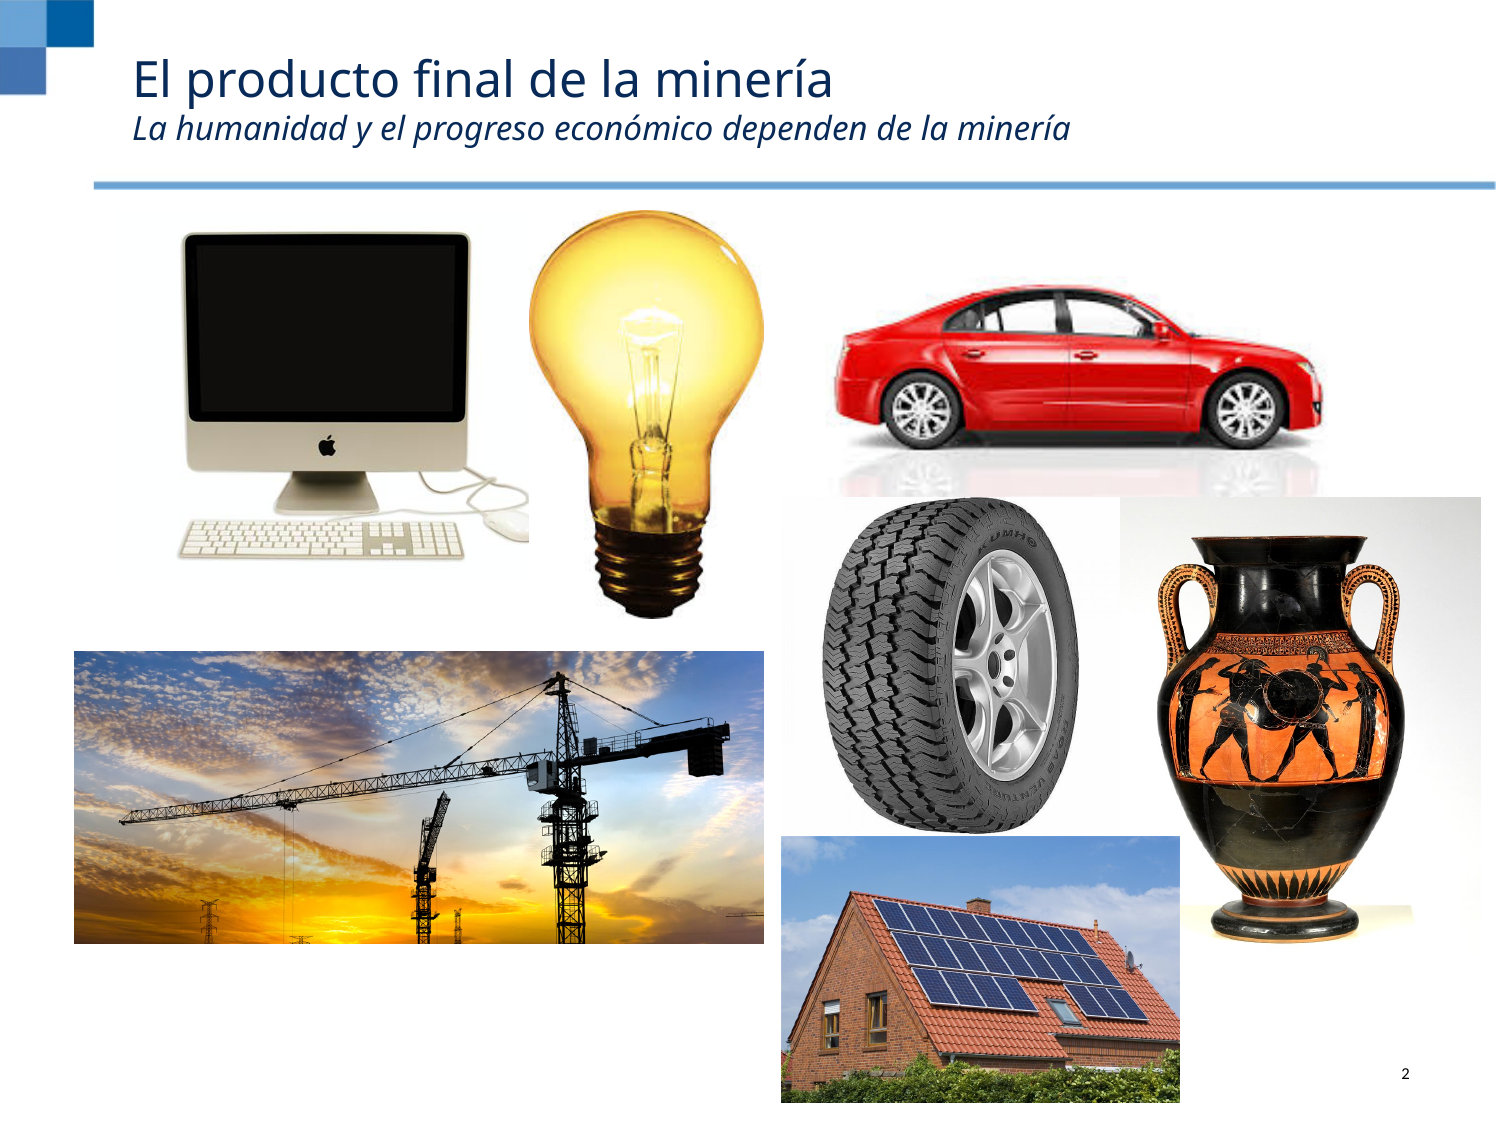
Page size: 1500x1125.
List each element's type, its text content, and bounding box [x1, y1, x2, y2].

picture [116, 210, 764, 619]
picture [74, 651, 764, 944]
picture [0, 0, 1496, 190]
picture [781, 210, 1481, 1103]
title El producto final de la minería La humanidad y el progreso económico dependen de la minería [116, 15, 1425, 180]
slide_number 2 [1184, 1042, 1425, 1103]
